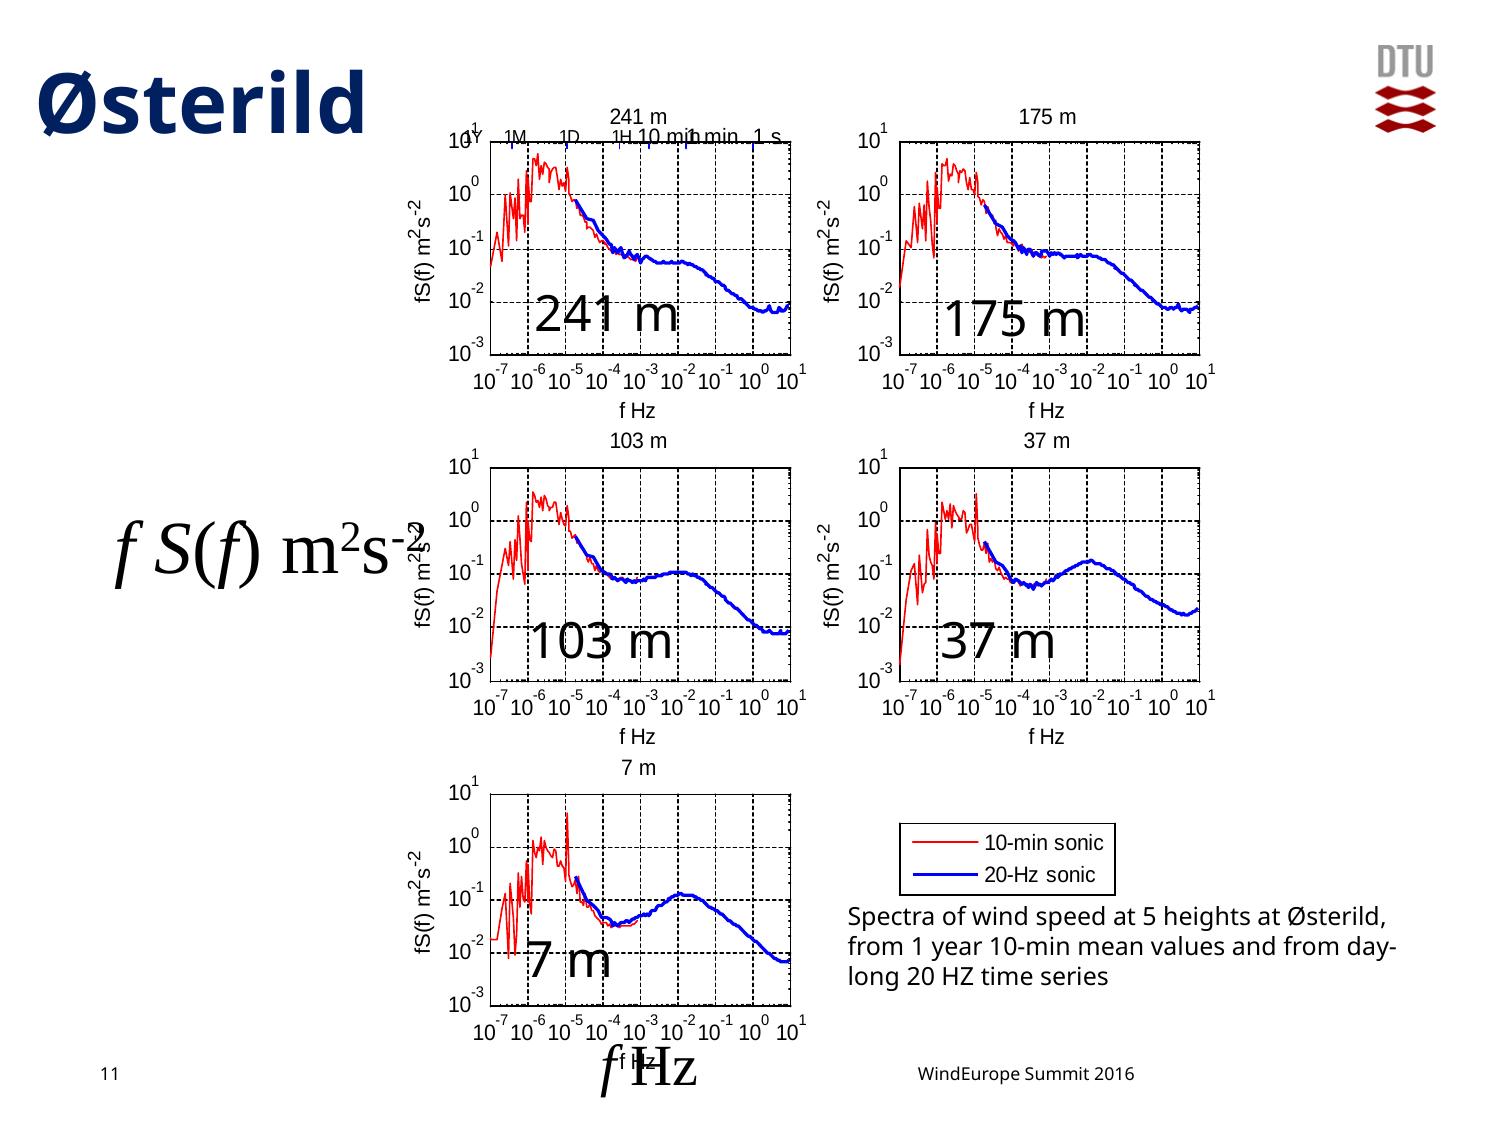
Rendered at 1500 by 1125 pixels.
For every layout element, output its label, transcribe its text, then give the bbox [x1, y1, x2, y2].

text_box Spectra of wind speed at 5 heights at Østerild, from 1 year 10-min mean values and from day-long 20 HZ time series [1294, 893, 1459, 998]
text_box f S(f) m2s-2 [100, 491, 354, 597]
slide_number 11 [99, 1062, 151, 1113]
text_box Østerild [19, 42, 385, 158]
picture [1375, 45, 1436, 133]
picture [359, 54, 1290, 1125]
